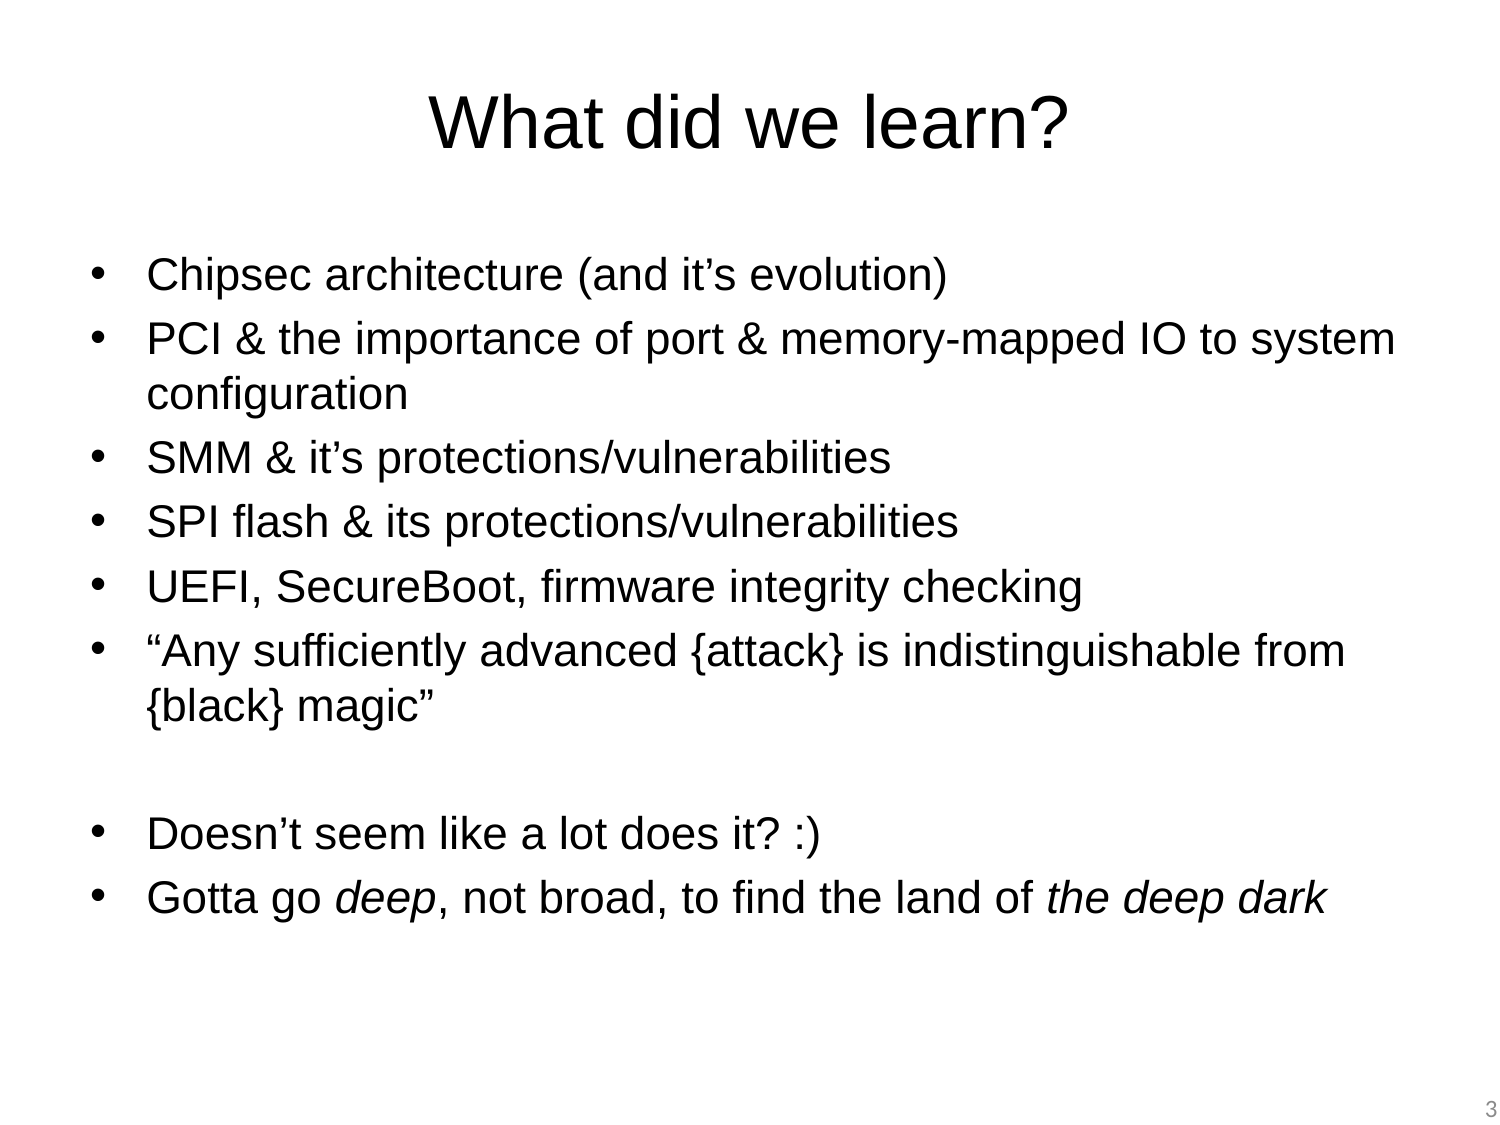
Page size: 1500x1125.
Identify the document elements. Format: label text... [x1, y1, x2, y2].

slide_number 3 [1162, 1077, 1500, 1125]
title What did we learn? [75, 24, 1425, 213]
list Chipsec architecture (and it’s evolution) PCI & the importance of port & memory-mapped IO to system configuration SMM & it’s protections/vulnerabilities SPI flash & its protections/vulnerabilities UEFI, SecureBoot, firmware integrity checking “Any sufficiently advanced {attack} is indistinguishable from {black} magic” Doesn’t seem like a lot does it? :) Gotta go deep, not broad, to find the land of the deep dark [75, 237, 1425, 1075]
